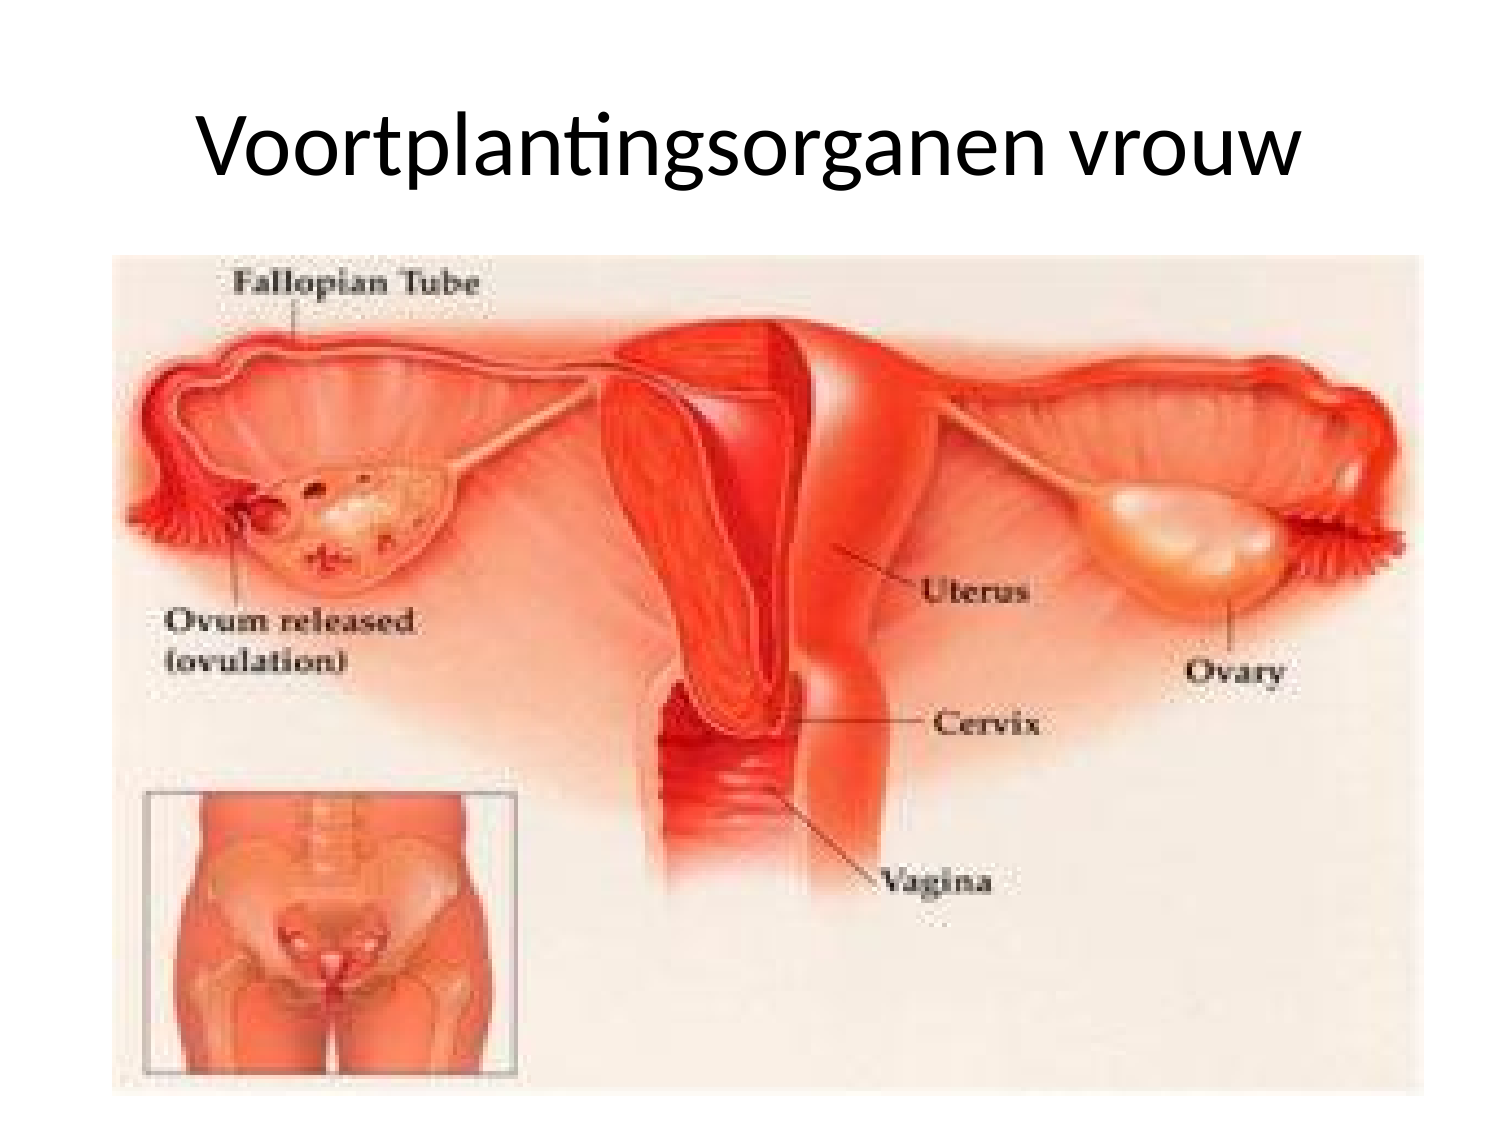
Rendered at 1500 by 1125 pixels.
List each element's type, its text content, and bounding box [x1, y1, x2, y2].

title Voortplantingsorganen vrouw [75, 45, 1425, 233]
picture [111, 255, 1424, 1096]
